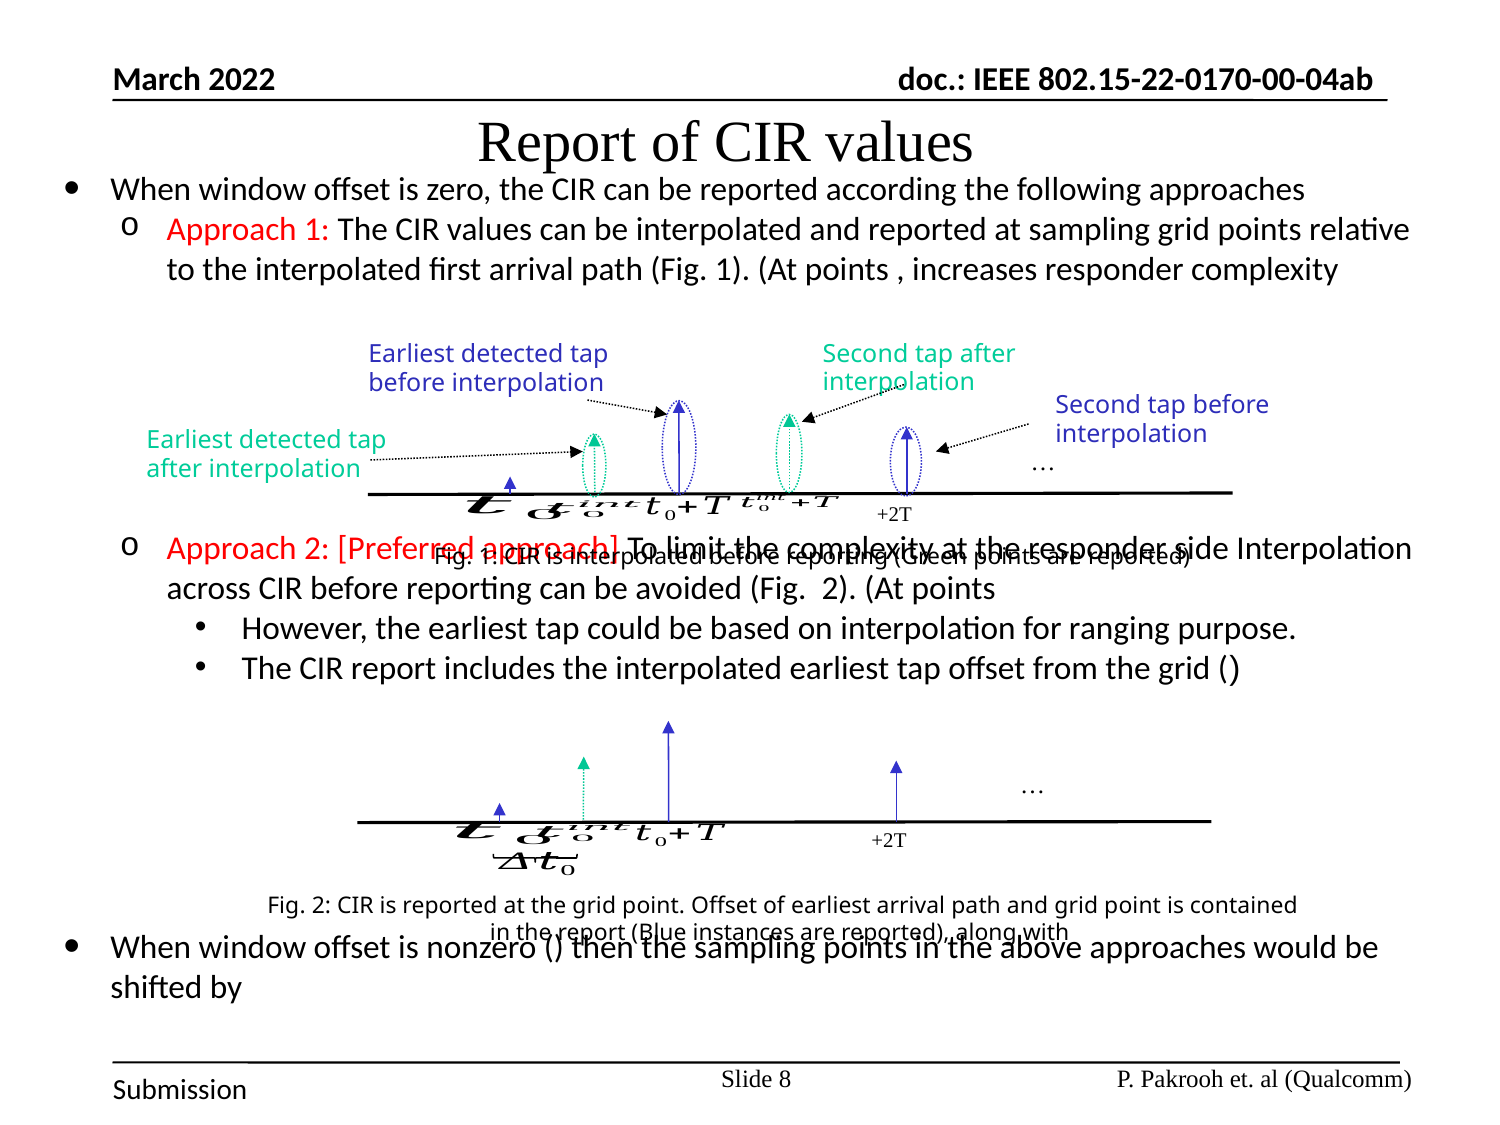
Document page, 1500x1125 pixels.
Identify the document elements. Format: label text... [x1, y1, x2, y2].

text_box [146, 338, 1341, 530]
footer P. Pakrooh et. al (Qualcomm) [900, 1062, 1413, 1093]
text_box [295, 720, 1212, 879]
title Report of CIR values [17, 74, 1435, 203]
text_box Fig. 1: CIR is interpolated before reporting (Green points are reported) [434, 543, 1229, 570]
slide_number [112, 62, 375, 98]
slide_number Slide 8 [712, 1062, 800, 1093]
